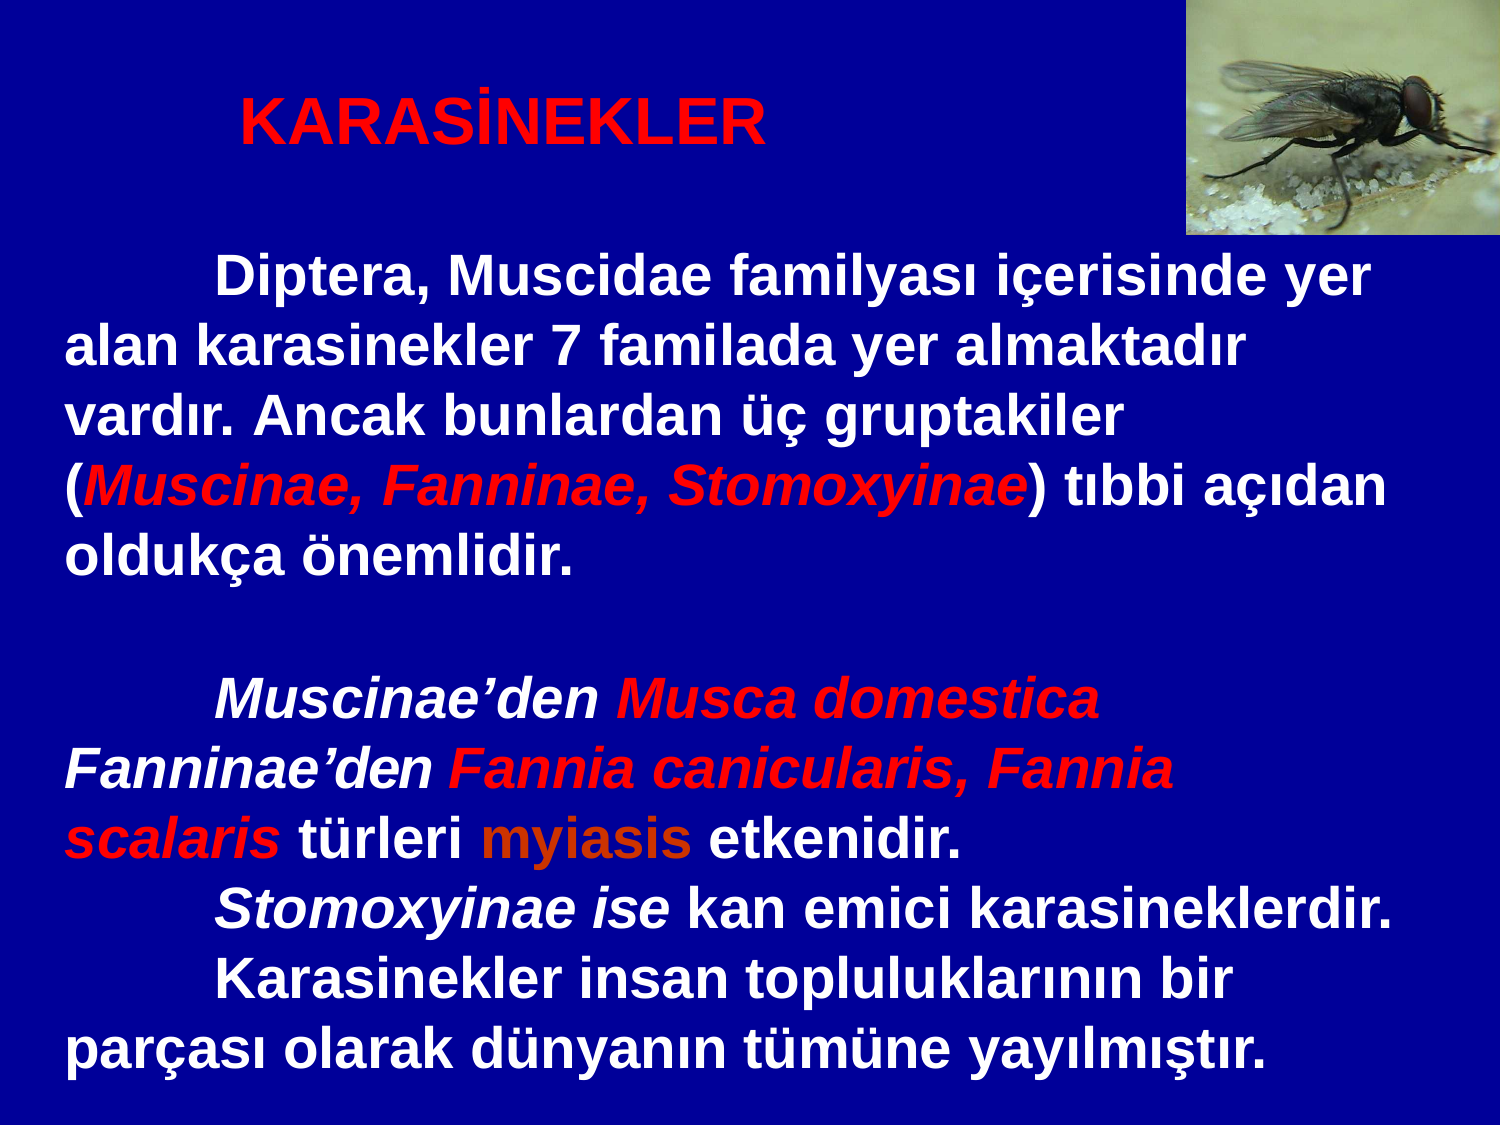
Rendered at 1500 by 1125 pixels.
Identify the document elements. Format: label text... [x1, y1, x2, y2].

picture [1186, 0, 1500, 236]
text_box Diptera, Muscidae familyası içerisinde yer alan karasinekler 7 familada yer almaktadır vardır. Ancak bunlardan üç gruptakiler (Muscinae, Fanninae, Stomoxyinae) tıbbi açıdan oldukça önemlidir. Muscinae’den Musca domestica Fanninae’den Fannia canicularis, Fannia scalaris türleri myiasis etkenidir. Stomoxyinae ise kan emici karasineklerdir. Karasinekler insan topluluklarının bir parçası olarak dünyanın tümüne yayılmıştır. [62, 234, 1400, 1125]
title KARASİNEKLER [237, 75, 773, 234]
